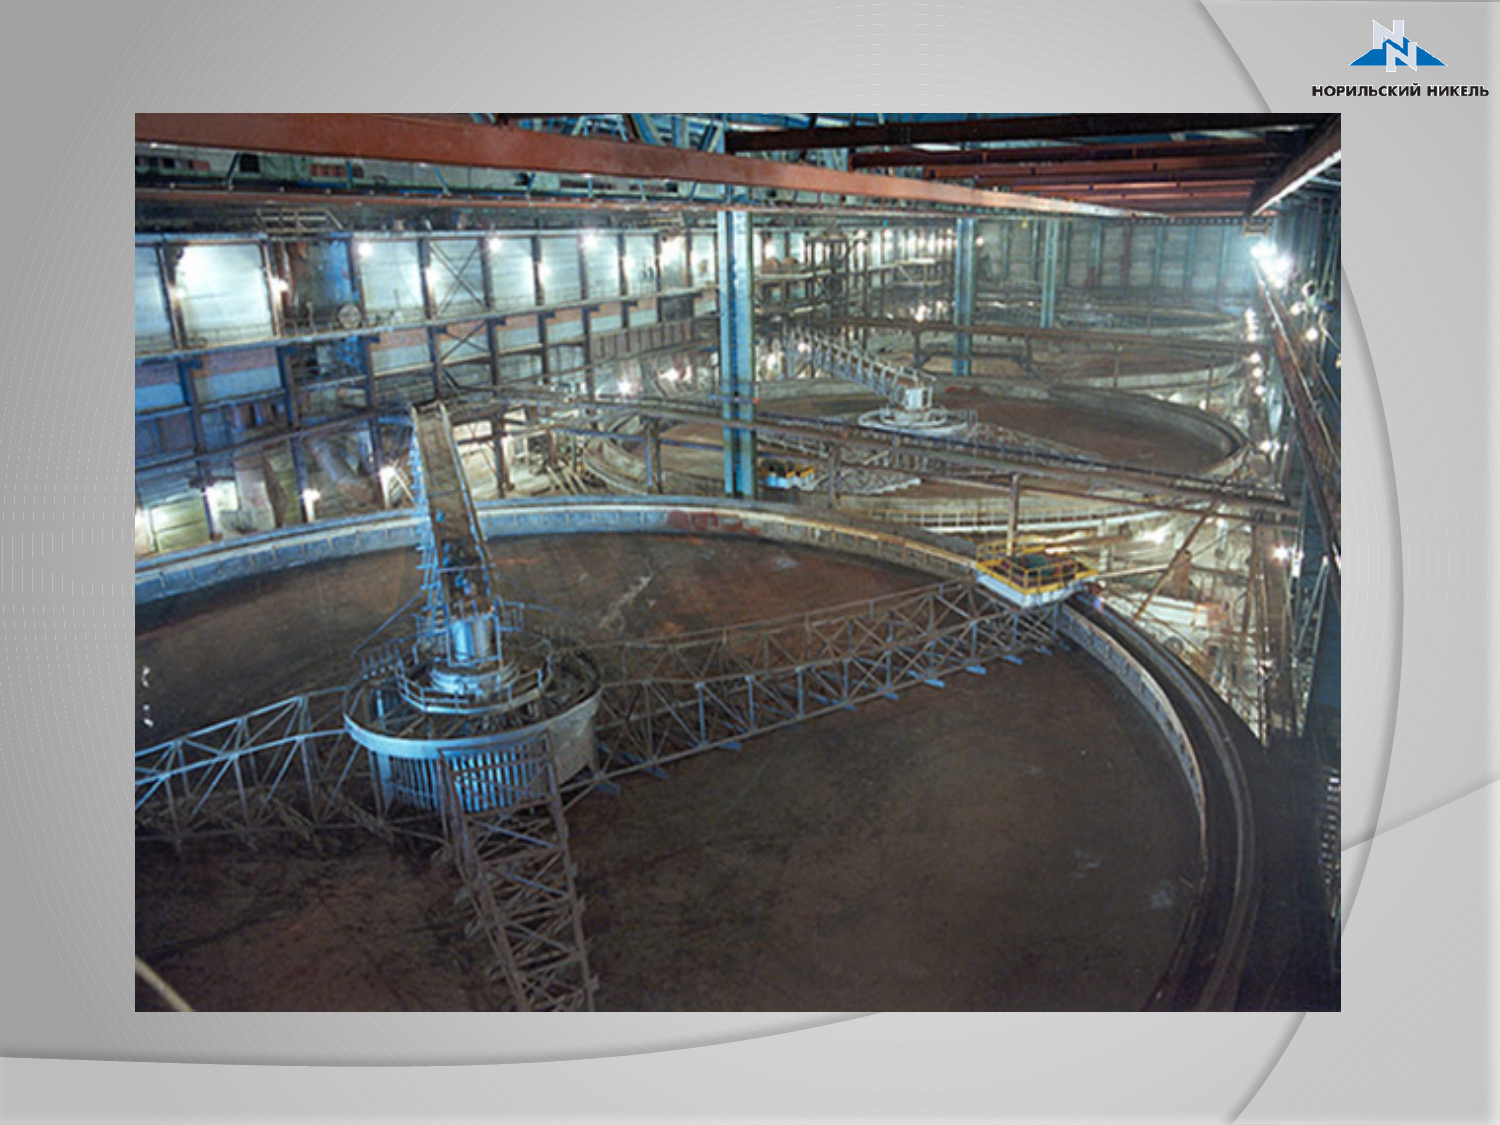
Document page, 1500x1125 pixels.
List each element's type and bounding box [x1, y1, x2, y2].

picture [1312, 18, 1490, 97]
list [134, 112, 1342, 1013]
